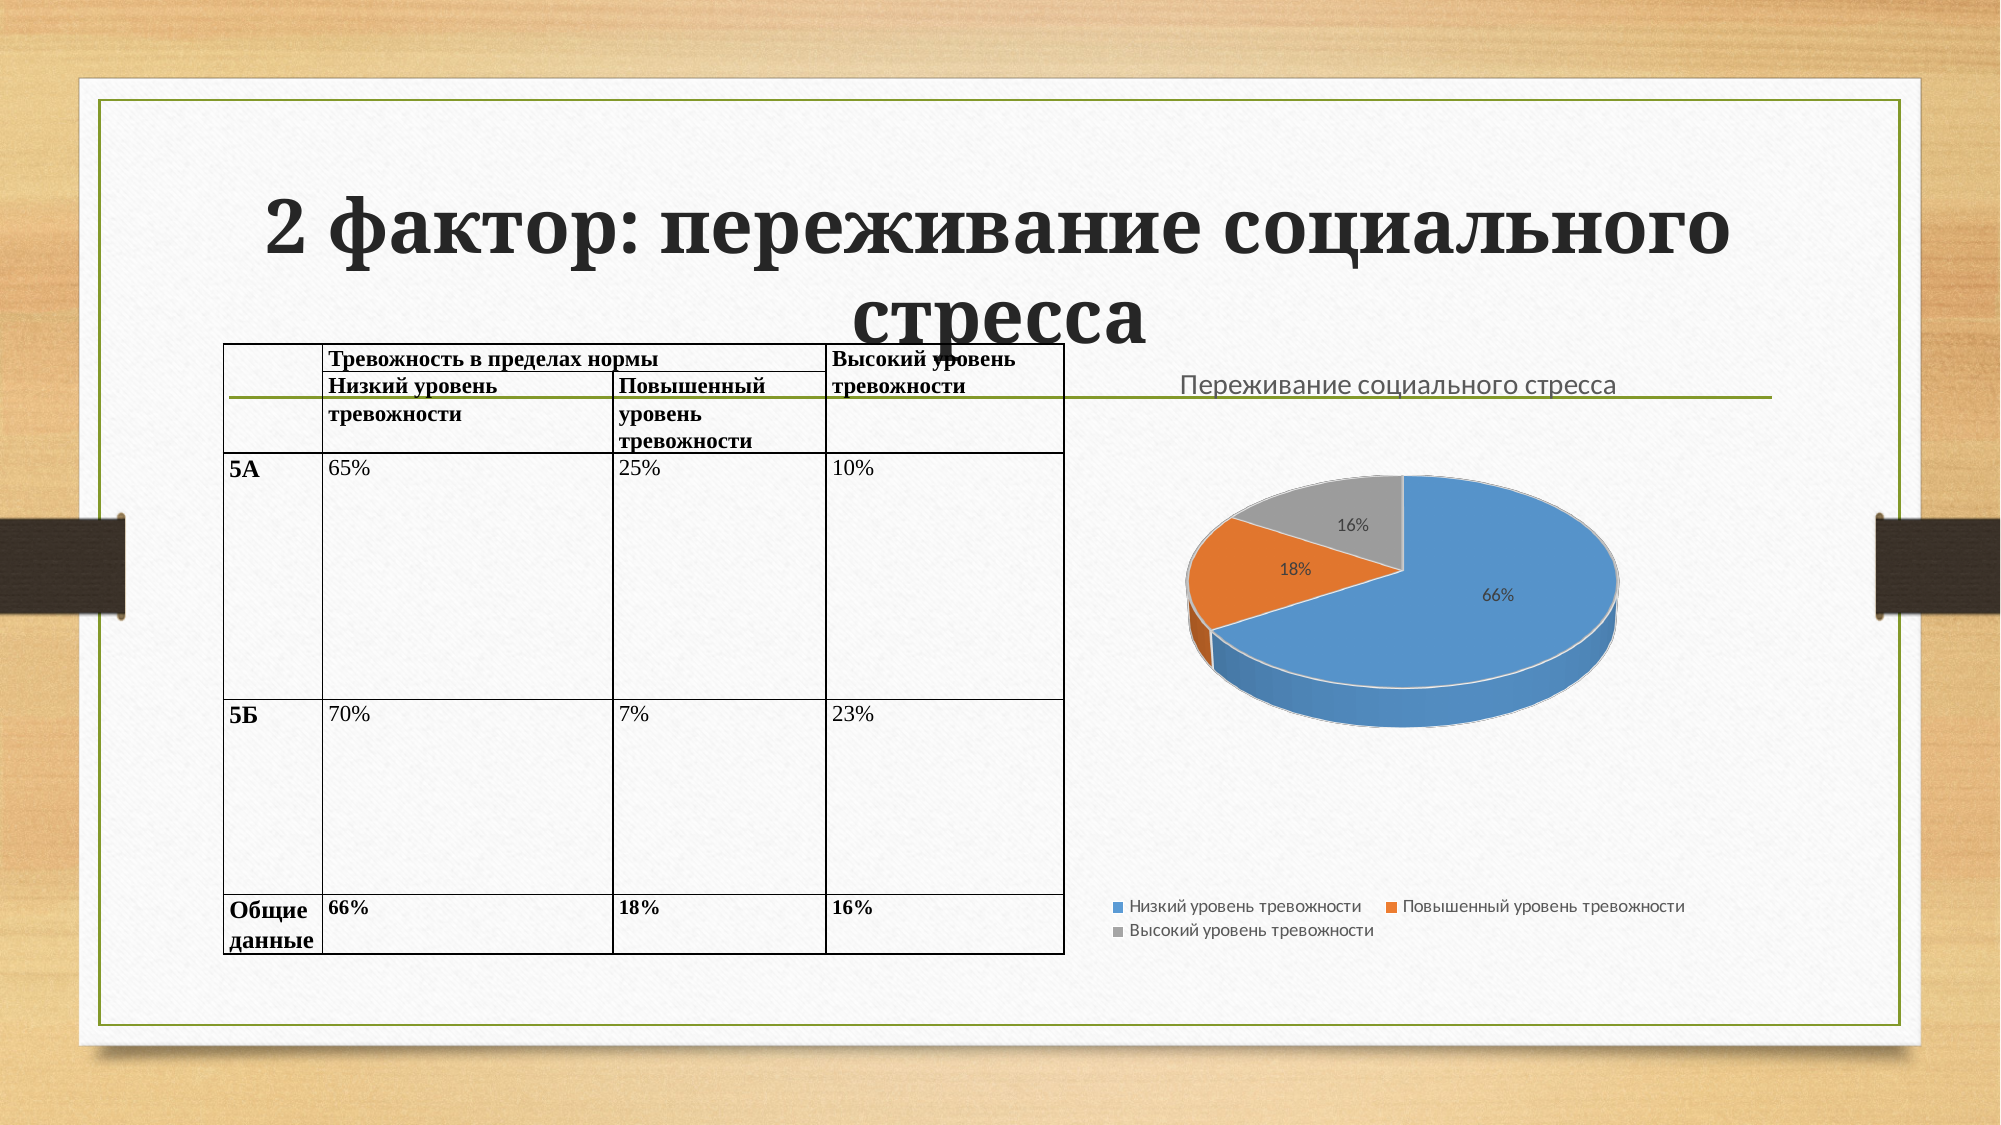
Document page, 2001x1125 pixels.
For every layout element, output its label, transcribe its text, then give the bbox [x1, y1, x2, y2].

table_cell 5А [224, 454, 322, 699]
table_cell 16% [827, 895, 1063, 953]
table_cell 23% [827, 700, 1063, 894]
table_header Высокий уровень тревожности [827, 345, 1063, 452]
picture [0, 0, 2001, 1125]
table_header Тревожность в пределах нормы [323, 345, 825, 371]
table_cell Общие данные [224, 895, 322, 953]
table_cell 18% [614, 895, 825, 953]
table_cell 5Б [224, 700, 322, 894]
table_cell Низкий уровень тревожности [323, 372, 612, 452]
table_cell 7% [614, 700, 825, 894]
table_header [224, 345, 322, 452]
title 2 фактор: переживание социального стресса [212, 161, 1788, 375]
table_cell 66% [323, 895, 612, 953]
table_cell Повышенный уровень тревожности [614, 372, 825, 452]
table_cell 70% [323, 700, 612, 894]
table_cell 25% [614, 454, 825, 699]
chart [1063, 343, 1734, 948]
table_cell 65% [323, 454, 612, 699]
table_cell 10% [827, 454, 1063, 699]
